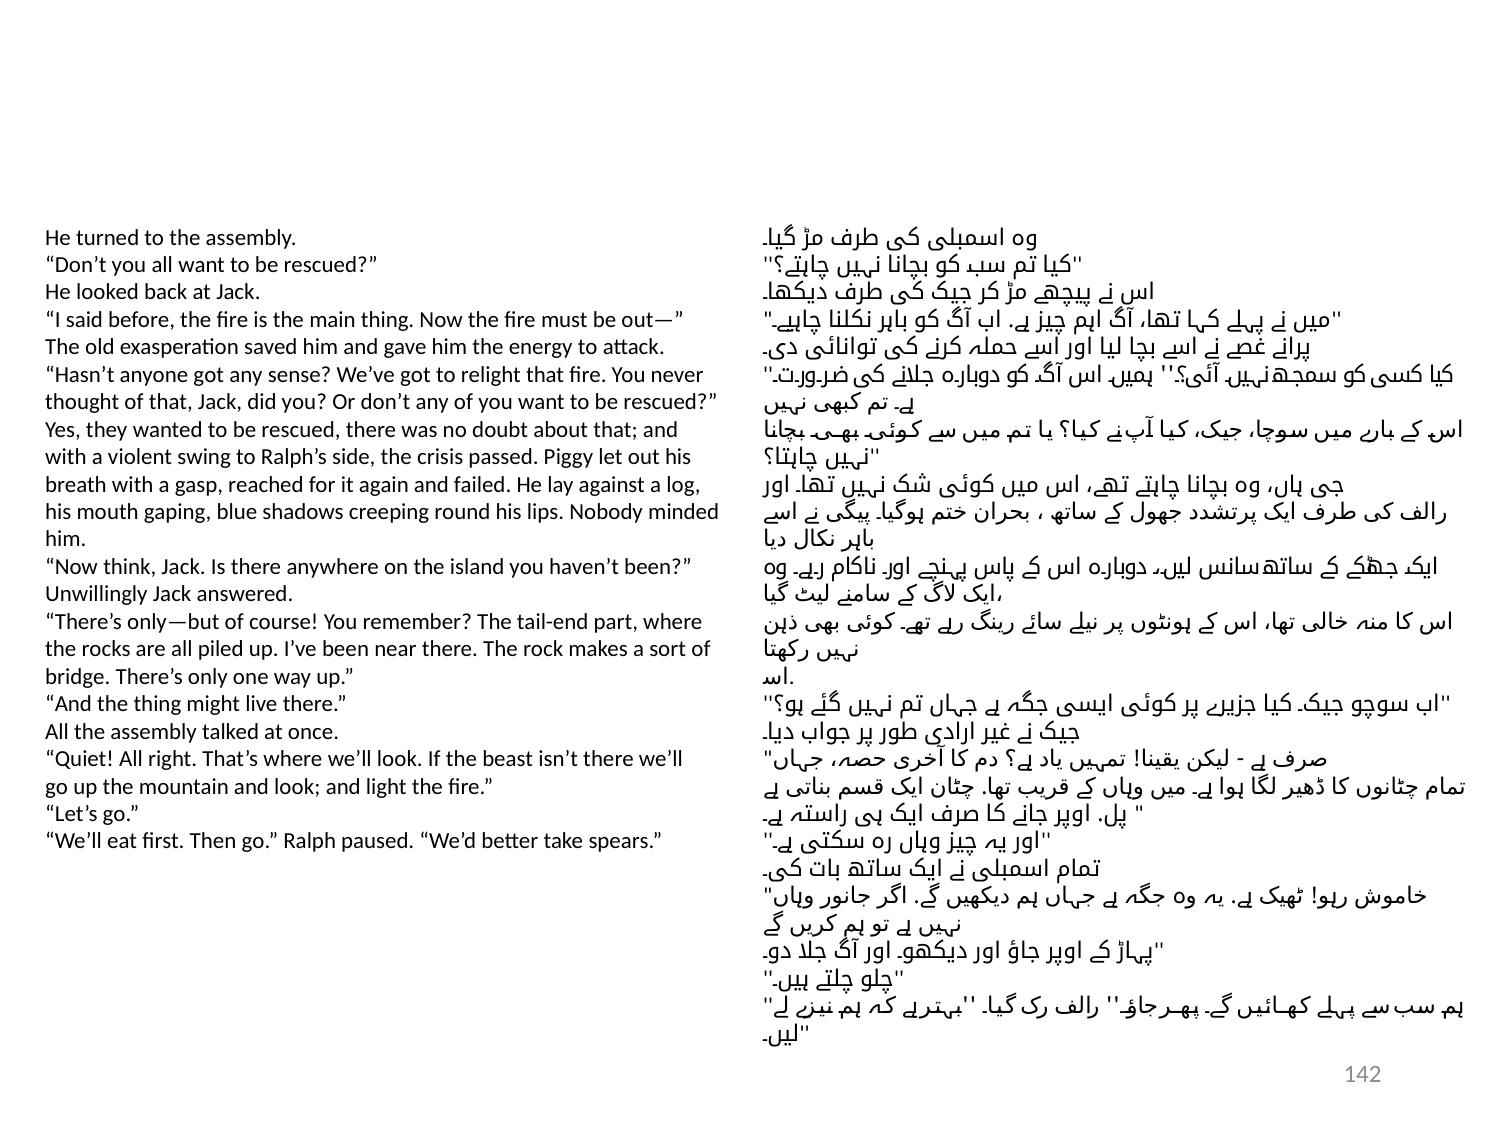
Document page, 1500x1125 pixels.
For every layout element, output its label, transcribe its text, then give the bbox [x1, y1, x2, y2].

slide_number 142 [1059, 1042, 1397, 1103]
text_box He turned to the assembly. “Don’t you all want to be rescued?” He looked back at Jack. “I said before, the fire is the main thing. Now the fire must be out—” The old exasperation saved him and gave him the energy to attack. “Hasn’t anyone got any sense? We’ve got to relight that fire. You never thought of that, Jack, did you? Or don’t any of you want to be rescued?” Yes, they wanted to be rescued, there was no doubt about that; and with a violent swing to Ralph’s side, the crisis passed. Piggy let out his breath with a gasp, reached for it again and failed. He lay against a log, his mouth gaping, blue shadows creeping round his lips. Nobody minded him. “Now think, Jack. Is there anywhere on the island you haven’t been?” Unwillingly Jack answered. “There’s only—but of course! You remember? The tail-end part, where the rocks are all piled up. I’ve been near there. The rock makes a sort of bridge. There’s only one way up.” “And the thing might live there.” All the assembly talked at once. “Quiet! All right. That’s where we’ll look. If the beast isn’t there we’ll go up the mountain and look; and light the fire.” “Let’s go.” “We’ll eat first. Then go.” Ralph paused. “We’d better take spears.” [30, 214, 748, 861]
text_box وہ اسمبلی کی طرف مڑ گیا۔ ''کیا تم سب کو بچانا نہیں چاہتے؟'' اس نے پیچھے مڑ کر جیک کی طرف دیکھا۔ "میں نے پہلے کہا تھا، آگ اہم چیز ہے. اب آگ کو باہر نکلنا چاہیے۔'' پرانے غصے نے اسے بچا لیا اور اسے حملہ کرنے کی توانائی دی۔ ''کیا کسی کو سمجھ نہیں آئی؟'' ہمیں اس آگ کو دوبارہ جلانے کی ضرورت ہے۔ تم کبھی نہیں اس کے بارے میں سوچا، جیک، کیا آپ نے کیا؟ یا تم میں سے کوئی بھی بچانا نہیں چاہتا؟'' جی ہاں، وہ بچانا چاہتے تھے، اس میں کوئی شک نہیں تھا۔ اور رالف کی طرف ایک پرتشدد جھول کے ساتھ ، بحران ختم ہوگیا۔ پیگی نے اسے باہر نکال دیا ایک جھٹکے کے ساتھ سانس لیں، دوبارہ اس کے پاس پہنچے اور ناکام رہے۔ وہ ایک لاگ کے سامنے لیٹ گیا، اس کا منہ خالی تھا، اس کے ہونٹوں پر نیلے سائے رینگ رہے تھے۔ کوئی بھی ذہن نہیں رکھتا اسے. ''اب سوچو جیک۔ کیا جزیرے پر کوئی ایسی جگہ ہے جہاں تم نہیں گئے ہو؟'' جیک نے غیر ارادی طور پر جواب دیا۔ "صرف ہے - لیکن یقینا! تمہیں یاد ہے؟ دم کا آخری حصہ، جہاں تمام چٹانوں کا ڈھیر لگا ہوا ہے۔ میں وہاں کے قریب تھا. چٹان ایک قسم بناتی ہے پل. اوپر جانے کا صرف ایک ہی راستہ ہے۔ " ''اور یہ چیز وہاں رہ سکتی ہے۔'' تمام اسمبلی نے ایک ساتھ بات کی۔ "خاموش رہو! ٹھيک ہے. یہ وہ جگہ ہے جہاں ہم دیکھیں گے. اگر جانور وہاں نہیں ہے تو ہم کریں گے پہاڑ کے اوپر جاؤ اور دیکھو۔ اور آگ جلا دو۔'' ''چلو چلتے ہیں۔'' ''ہم سب سے پہلے کھائیں گے۔ پھر جاؤ۔'' رالف رک گیا۔ ''بہتر ہے کہ ہم نیزے لے لیں۔'' [748, 214, 1489, 1081]
